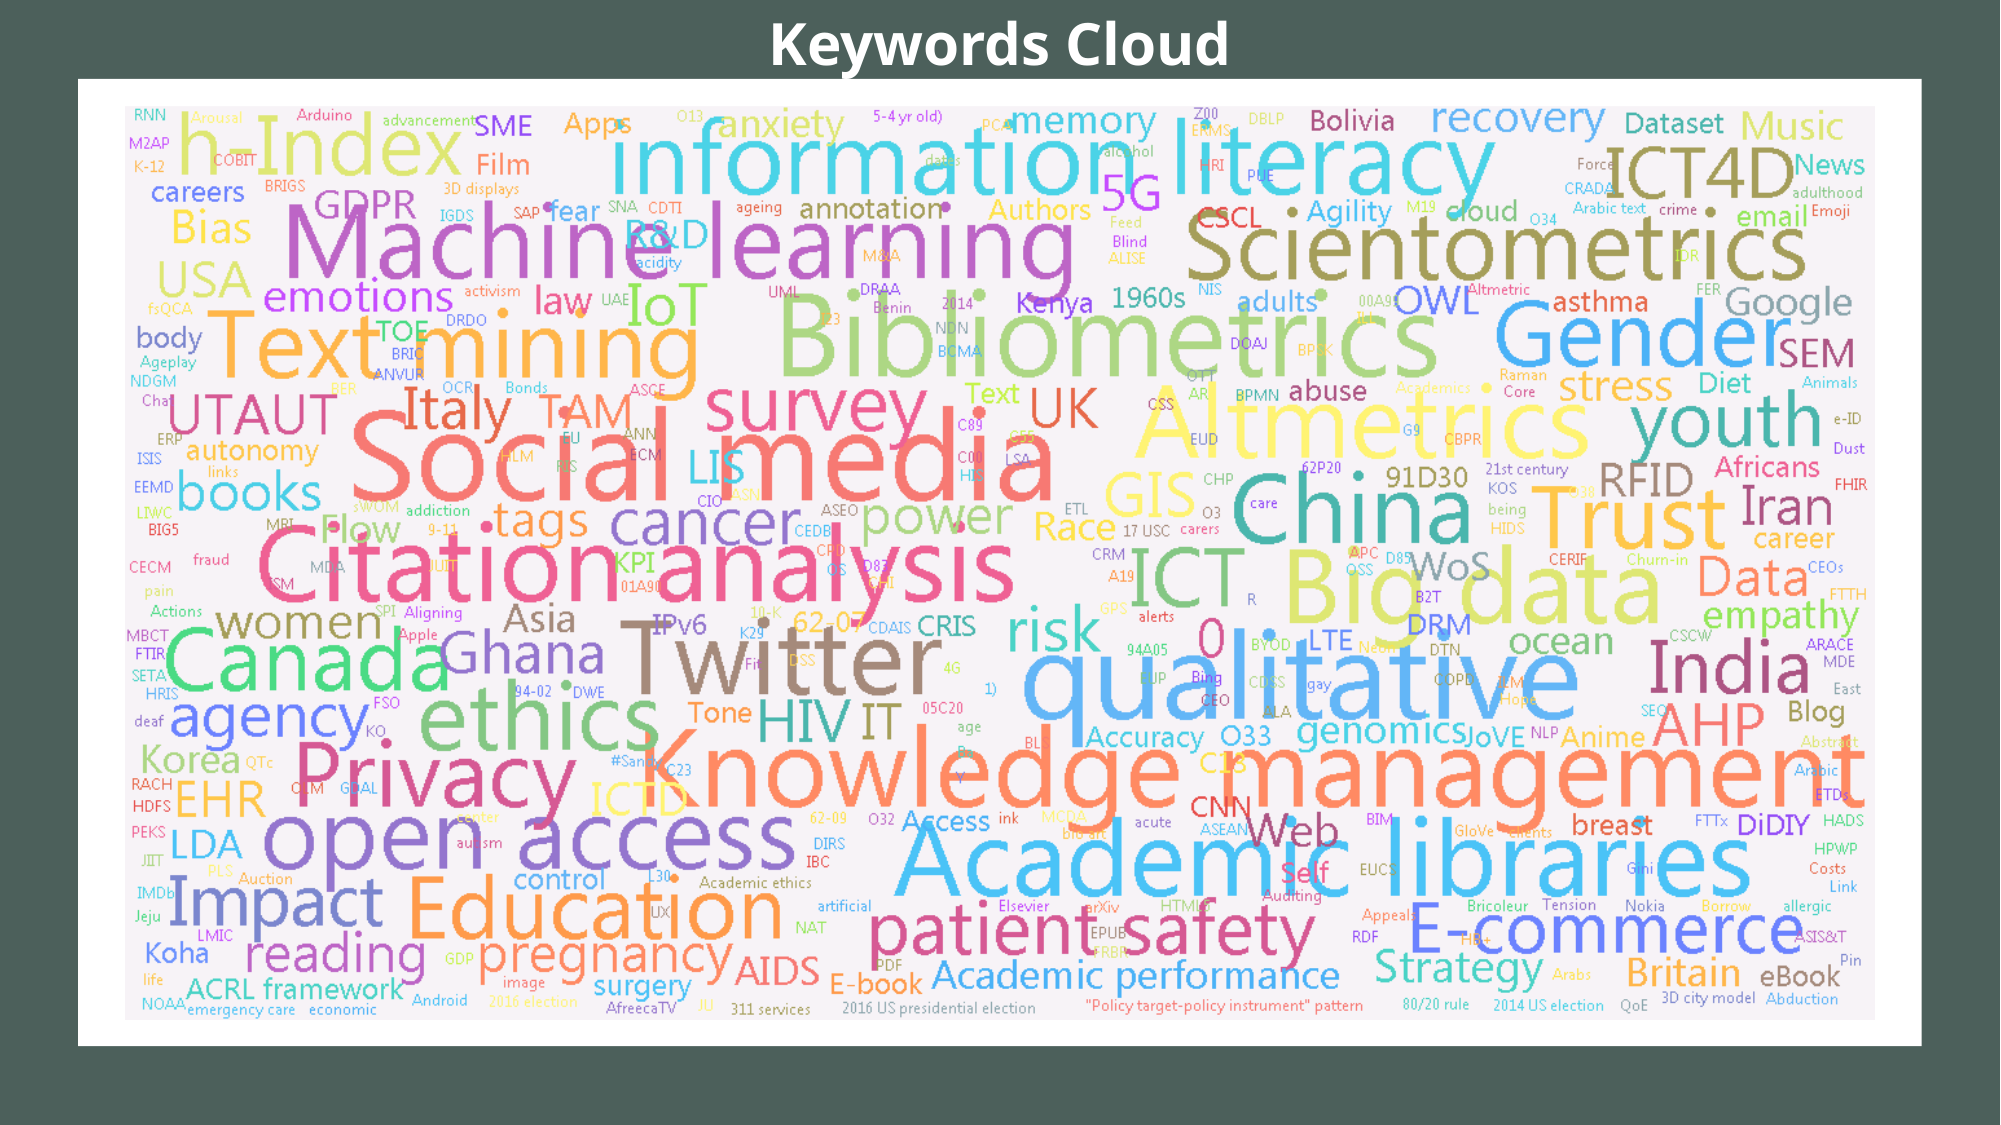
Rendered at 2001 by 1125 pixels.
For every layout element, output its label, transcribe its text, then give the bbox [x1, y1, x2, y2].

text_box [77, 78, 1923, 1047]
text_box Keywords Cloud [753, 0, 1247, 85]
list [125, 105, 1875, 1020]
text_box [0, 0, 2000, 1125]
